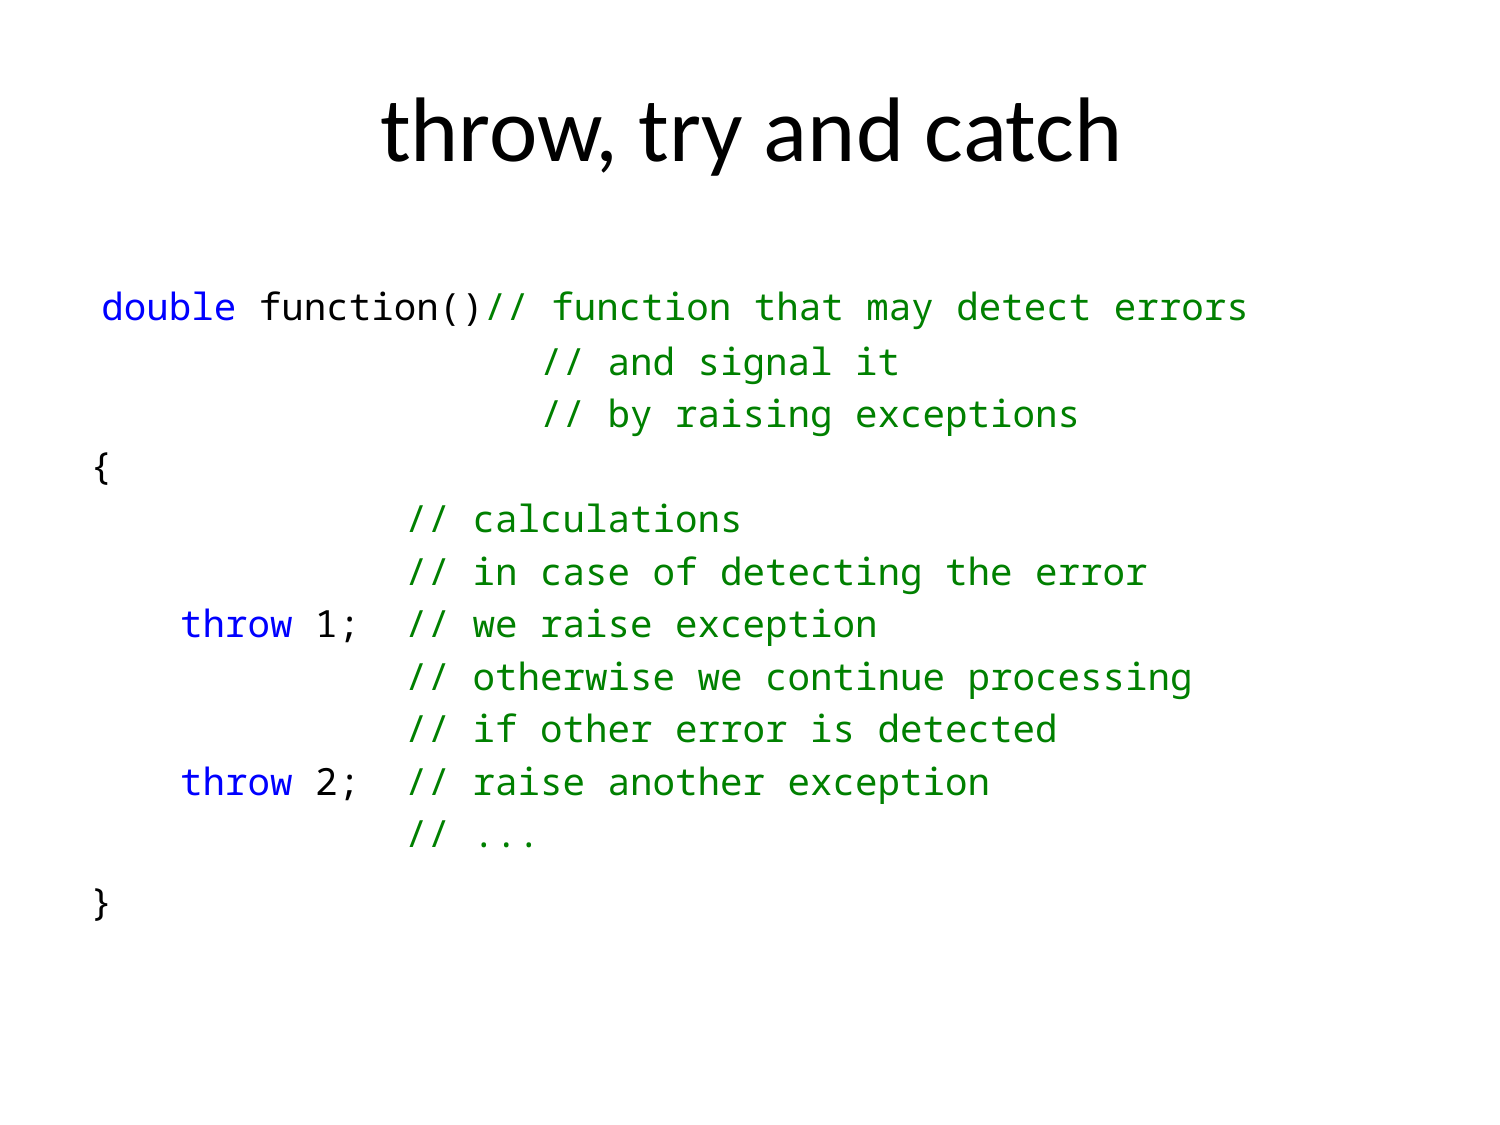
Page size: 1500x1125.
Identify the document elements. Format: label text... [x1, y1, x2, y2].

list double function()// function that may detect errors // and signal it // by raising exceptions { // calculations // in case of detecting the error throw 1; // we raise exception // otherwise we continue processing // if other error is detected throw 2; // raise another exception // ... } [75, 262, 1425, 1005]
title throw, try and catch [76, 30, 1427, 219]
